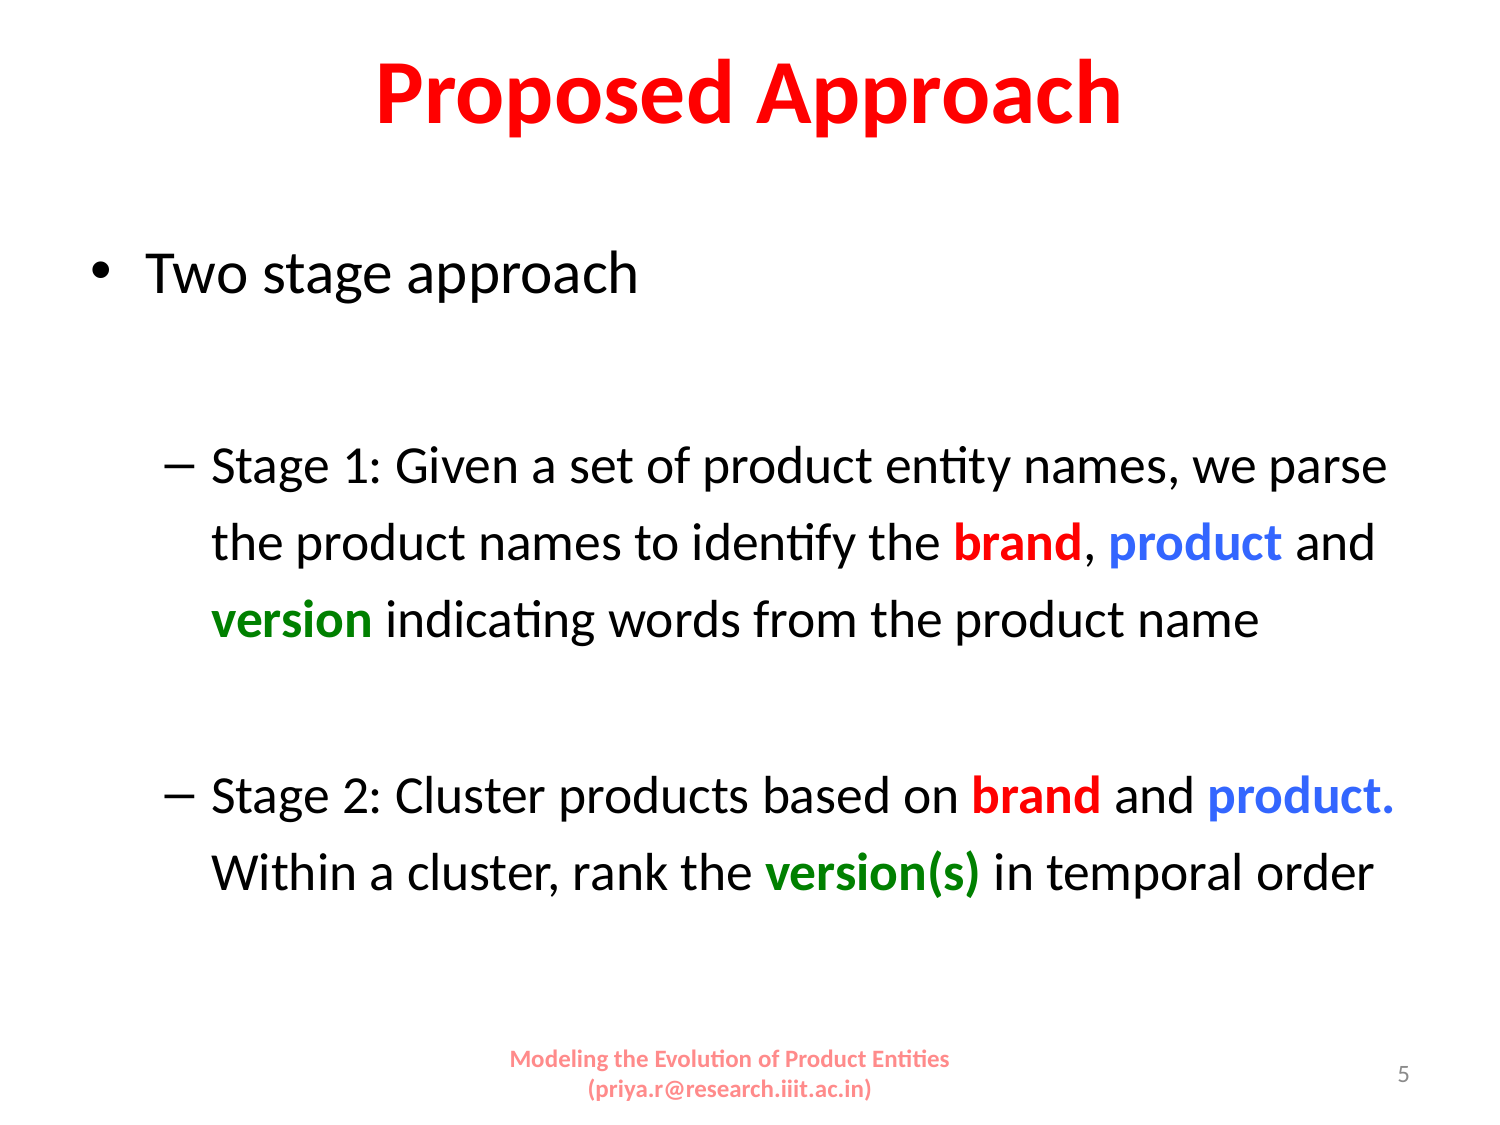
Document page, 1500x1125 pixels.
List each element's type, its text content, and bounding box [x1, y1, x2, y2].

list Two stage approach Stage 1: Given a set of product entity names, we parse the product names to identify the brand, product and version indicating words from the product name Stage 2: Cluster products based on brand and product. Within a cluster, rank the version(s) in temporal order [75, 210, 1425, 1005]
title Proposed Approach [75, 3, 1425, 170]
slide_number 5 [1074, 1042, 1425, 1103]
footer Modeling the Evolution of Product Entities (priya.r@research.iiit.ac.in) [420, 1042, 1040, 1103]
